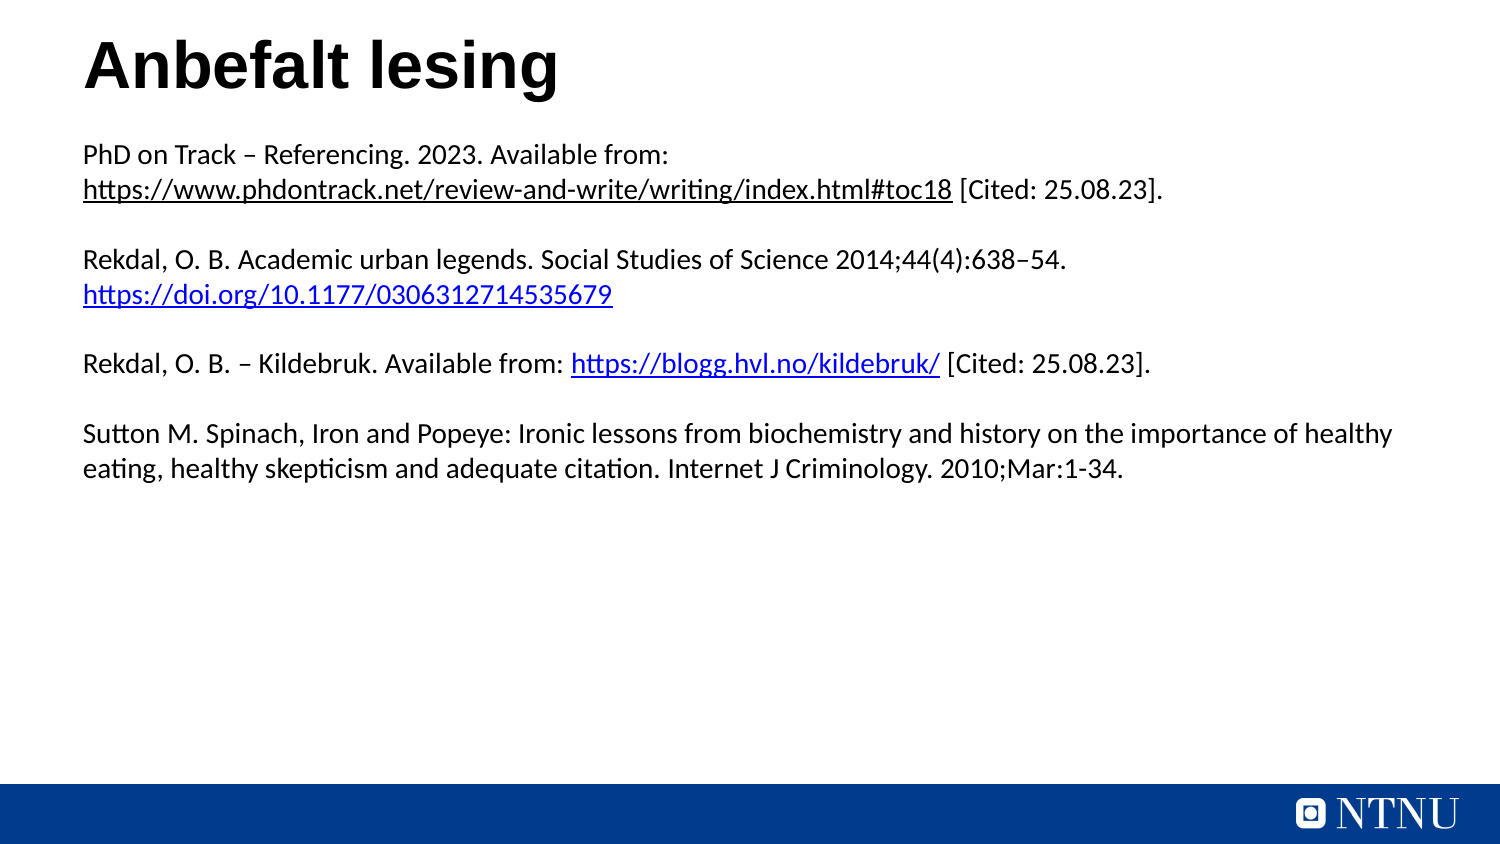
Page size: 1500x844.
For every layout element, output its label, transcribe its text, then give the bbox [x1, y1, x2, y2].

text_box PhD on Track – Referencing. 2023. Available from: https://www.phdontrack.net/review-and-write/writing/index.html#toc18 [Cited: 25.08.23]. Rekdal, O. B. Academic urban legends. Social Studies of Science 2014;44(4):638–54. https://doi.org/10.1177/0306312714535679 Rekdal, O. B. – Kildebruk. Available from: https://blogg.hvl.no/kildebruk/ [Cited: 25.08.23]. Sutton M. Spinach, Iron and Popeye: Ironic lessons from biochemistry and history on the importance of healthy eating, healthy skepticism and adequate citation. Internet J Criminology. 2010;Mar:1-34. [68, 127, 1465, 493]
picture [0, 784, 1500, 844]
text_box Anbefalt lesing [68, 13, 1429, 109]
